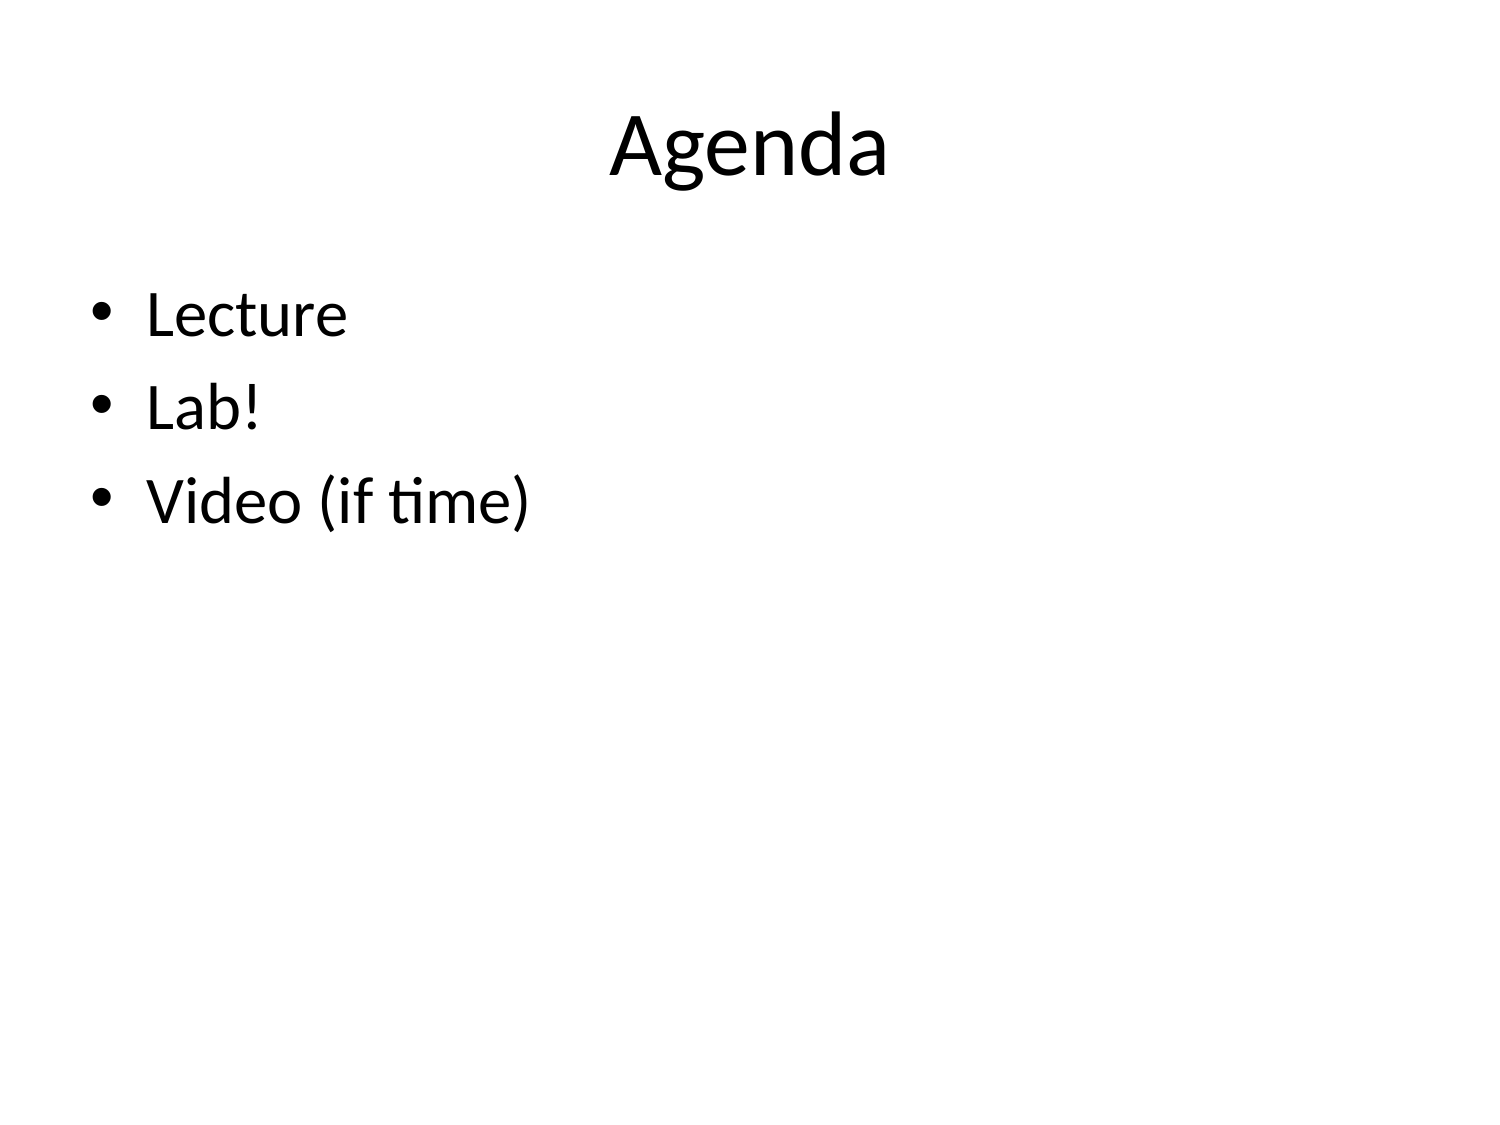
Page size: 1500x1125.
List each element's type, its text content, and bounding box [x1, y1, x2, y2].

list Lecture Lab! Video (if time) [75, 262, 1425, 1005]
title Agenda [75, 45, 1425, 233]
